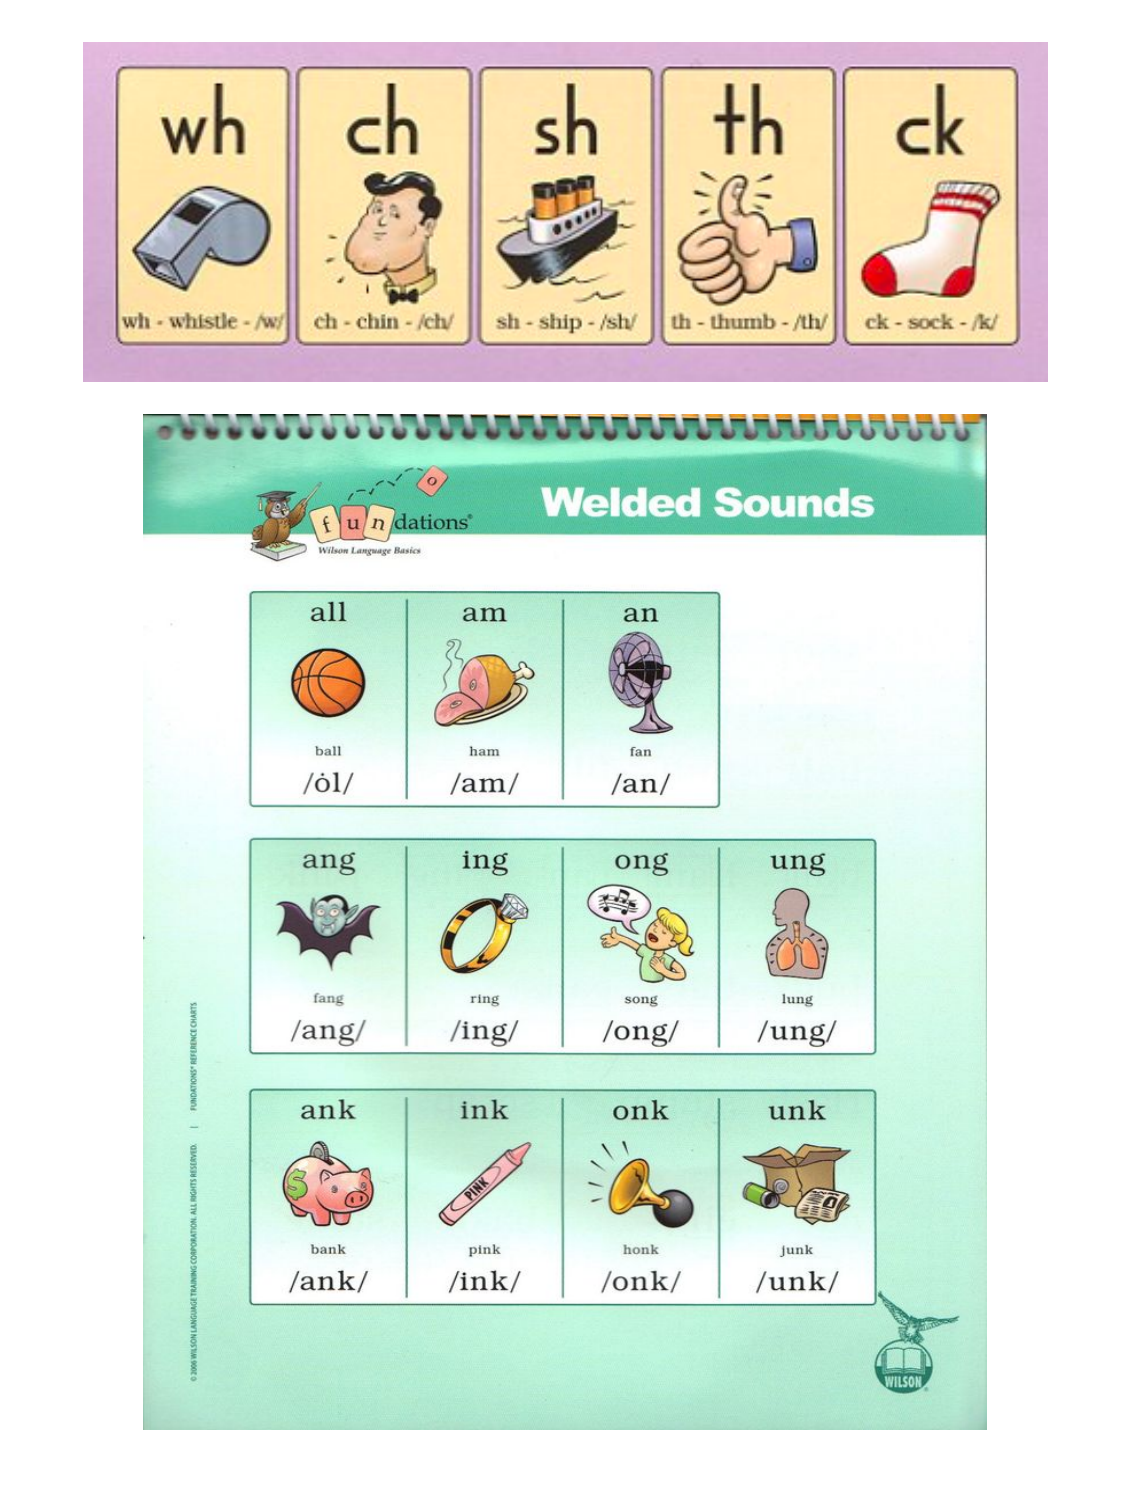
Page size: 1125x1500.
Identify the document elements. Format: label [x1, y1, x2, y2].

picture [143, 414, 987, 1430]
picture [82, 42, 1048, 382]
